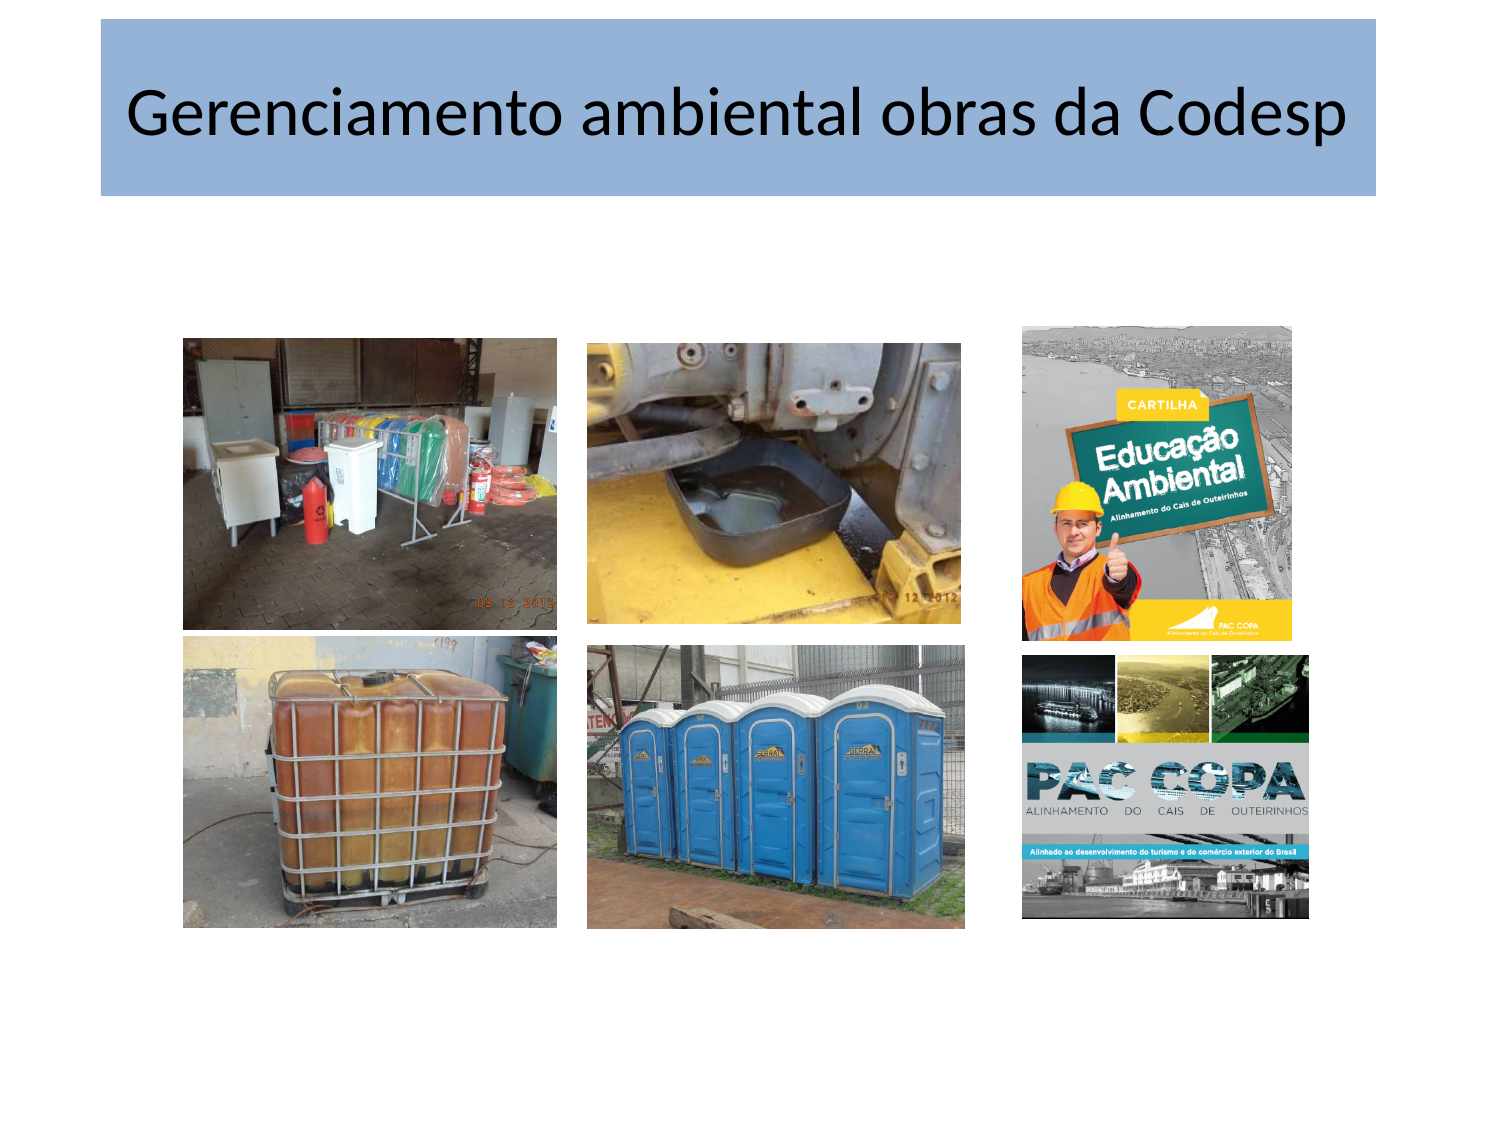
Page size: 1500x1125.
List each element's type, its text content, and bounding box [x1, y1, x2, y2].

text_box Subprograma de Gerenciamento de Resíduos Sólidos e Efluentes Líquidos [88, 81, 1223, 217]
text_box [182, 337, 557, 928]
picture [1022, 655, 1309, 919]
picture [586, 343, 961, 625]
text_box Gerenciamento ambiental obras da Codesp [100, 19, 1376, 197]
picture [586, 644, 965, 929]
picture [1022, 326, 1292, 641]
text_box Programa Ambiental de Construção [76, 0, 1471, 81]
